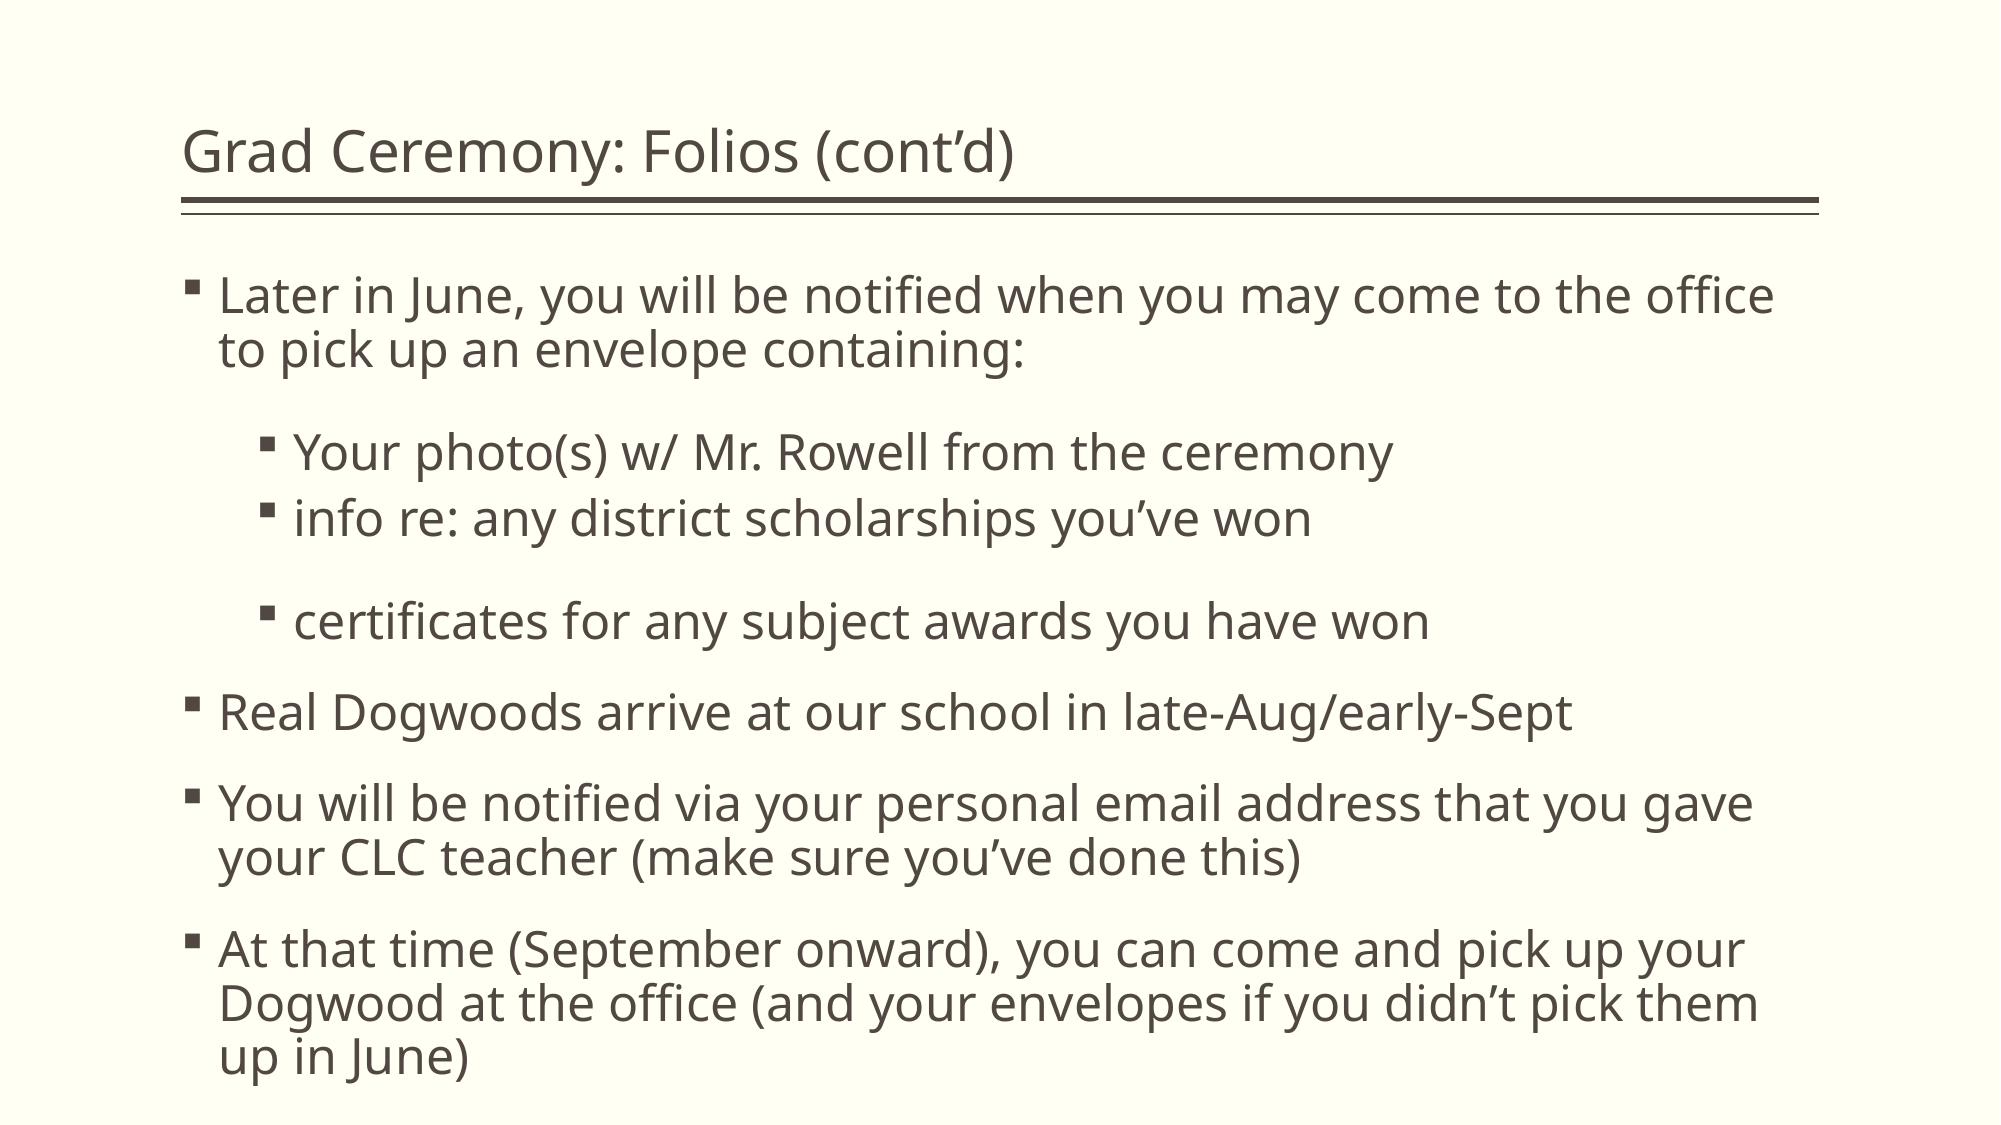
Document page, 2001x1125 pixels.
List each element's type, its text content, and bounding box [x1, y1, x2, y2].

title Grad Ceremony: Folios (cont’d) [181, 12, 1819, 193]
list Later in June, you will be notified when you may come to the office to pick up an envelope containing: Your photo(s) w/ Mr. Rowell from the ceremony info re: any district scholarships you’ve won certificates for any subject awards you have won Real Dogwoods arrive at our school in late-Aug/early-Sept You will be notified via your personal email address that you gave your CLC teacher (make sure you’ve done this) At that time (September onward), you can come and pick up your Dogwood at the office (and your envelopes if you didn’t pick them up in June) [181, 262, 1819, 1013]
